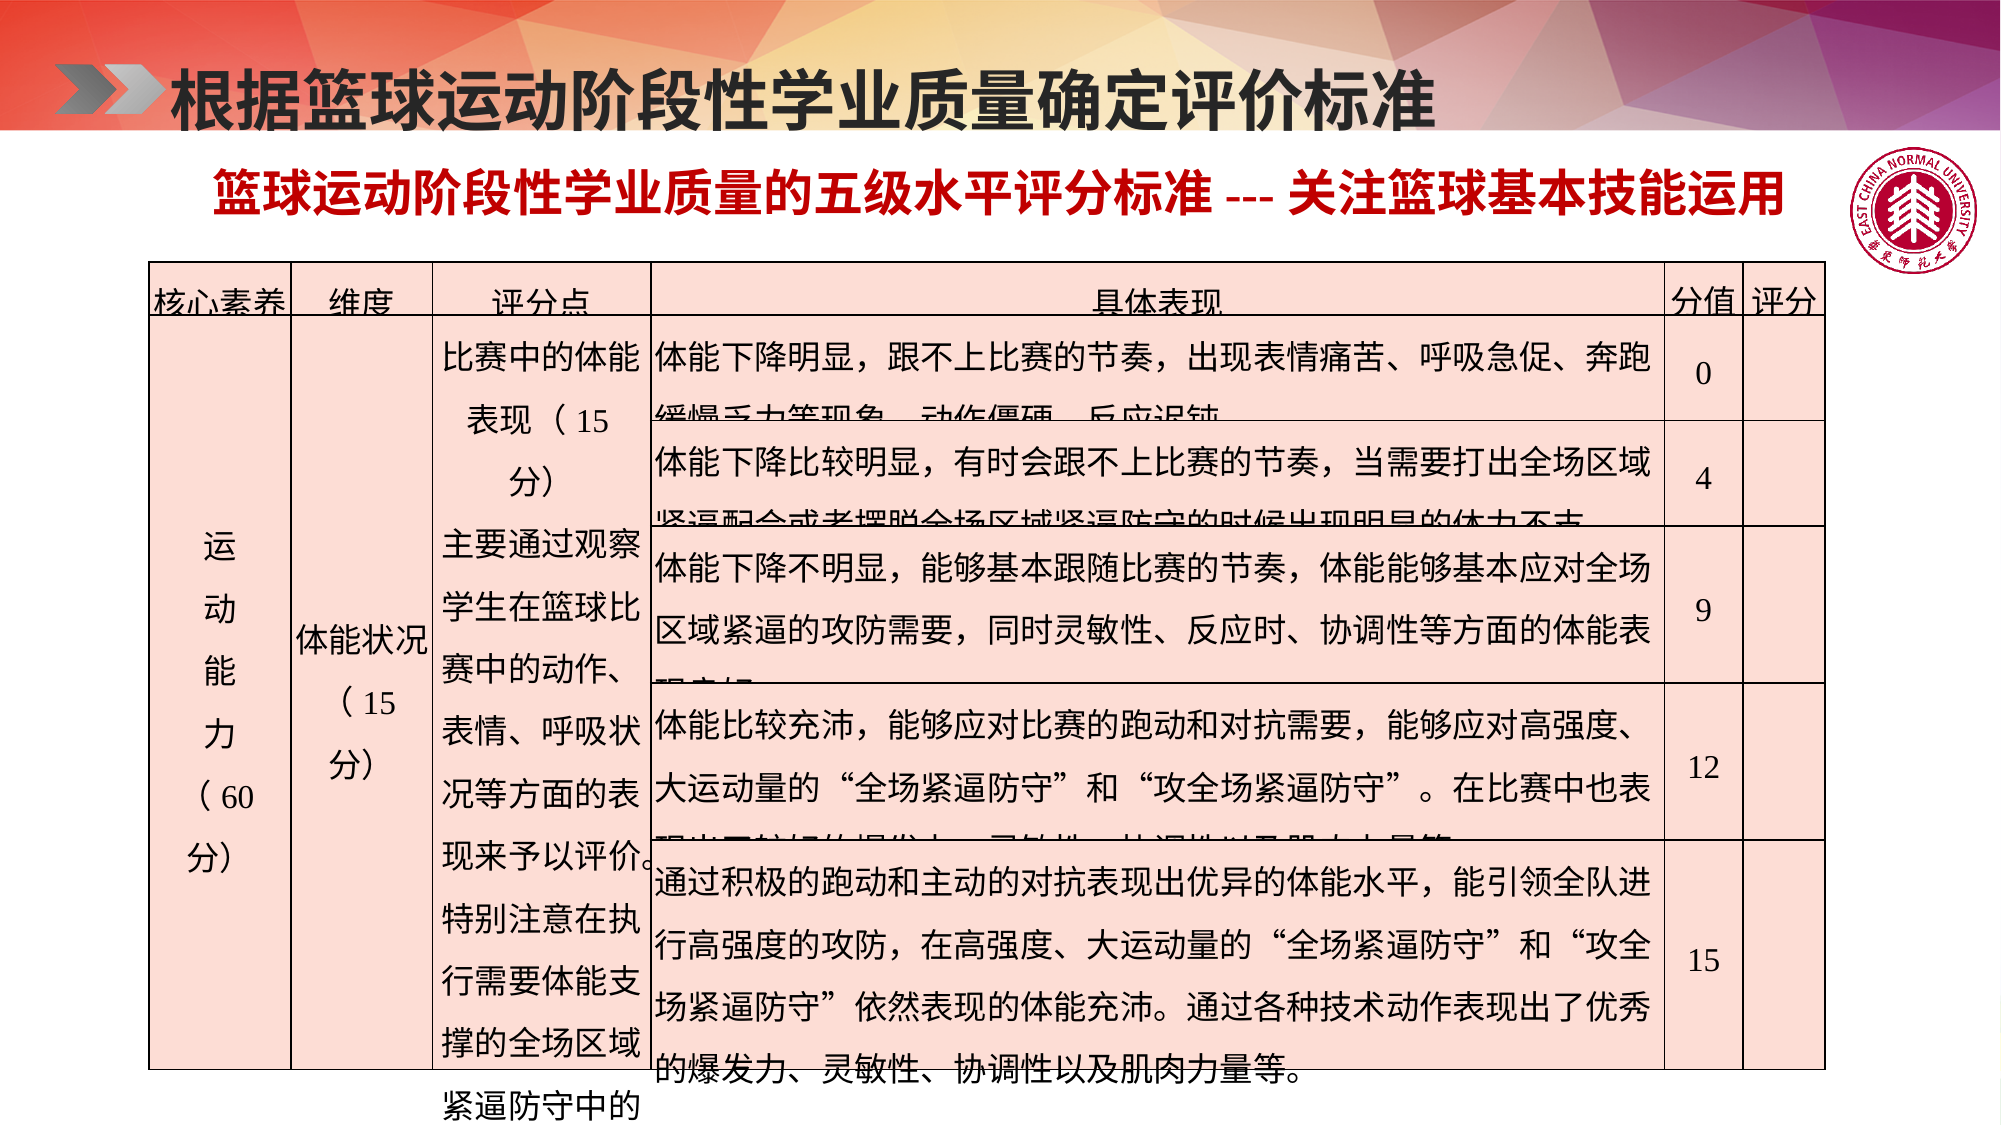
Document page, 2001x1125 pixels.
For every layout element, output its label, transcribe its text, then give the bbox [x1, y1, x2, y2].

table_cell 体能下降不明显，能够基本跟随比赛的节奏，体能能够基本应对全场区域紧逼的攻防需要，同时灵敏性、反应时、协调性等方面的体能表现良好。 [652, 527, 1664, 682]
picture [1850, 147, 1977, 274]
table_header 评分 [1744, 263, 1824, 314]
table_cell [1744, 684, 1824, 839]
table_cell [1744, 316, 1824, 420]
table_cell 比赛中的体能表现（15分） 主要通过观察学生在篮球比赛中的动作、表情、呼吸状况等方面的表现来予以评价。特别注意在执行需要体能支撑的全场区域紧逼防守中的表现。 [433, 316, 650, 1069]
table_cell 15 [1665, 841, 1742, 1069]
table_cell 体能比较充沛，能够应对比赛的跑动和对抗需要，能够应对高强度、大运动量的“全场紧逼防守”和“攻全场紧逼防守”。在比赛中也表现出了较好的爆发力、灵敏性、协调性以及肌肉力量等。 [652, 684, 1664, 839]
table_cell 4 [1665, 421, 1742, 525]
table_cell [1744, 421, 1824, 525]
table_cell 0 [1665, 316, 1742, 420]
table_header 维度 [292, 263, 432, 314]
table_header 分值 [1665, 263, 1742, 314]
table_cell 体能下降比较明显，有时会跟不上比赛的节奏，当需要打出全场区域紧逼配合或者摆脱全场区域紧逼防守的时候出现明显的体力不支。 [652, 421, 1664, 525]
table_cell 体能状况 （15分） [292, 316, 432, 1069]
table_cell 运 动 能 力 （60分） [150, 316, 290, 1069]
table_cell [1744, 527, 1824, 682]
table_cell 体能下降明显，跟不上比赛的节奏，出现表情痛苦、呼吸急促、奔跑缓慢乏力等现象，动作僵硬、反应迟钝。 [652, 316, 1664, 420]
text_box 篮球运动阶段性学业质量的五级水平评分标准---关注篮球基本技能运用 [55, 133, 1945, 232]
table_cell 9 [1665, 527, 1742, 682]
table_cell 12 [1665, 684, 1742, 839]
text_box 根据篮球运动阶段性学业质量确定评价标准 [149, 25, 1885, 133]
table_cell 通过积极的跑动和主动的对抗表现出优异的体能水平，能引领全队进行高强度的攻防，在高强度、大运动量的“全场紧逼防守”和“攻全场紧逼防守”依然表现的体能充沛。通过各种技术动作表现出了优秀的爆发力、灵敏性、协调性以及肌肉力量等。 [652, 841, 1664, 1069]
table_header 评分点 [433, 263, 650, 314]
picture [0, 0, 2001, 1125]
table_header 核心素养 [150, 263, 290, 314]
table_cell [1744, 841, 1824, 1069]
table_header 具体表现 [652, 263, 1664, 314]
